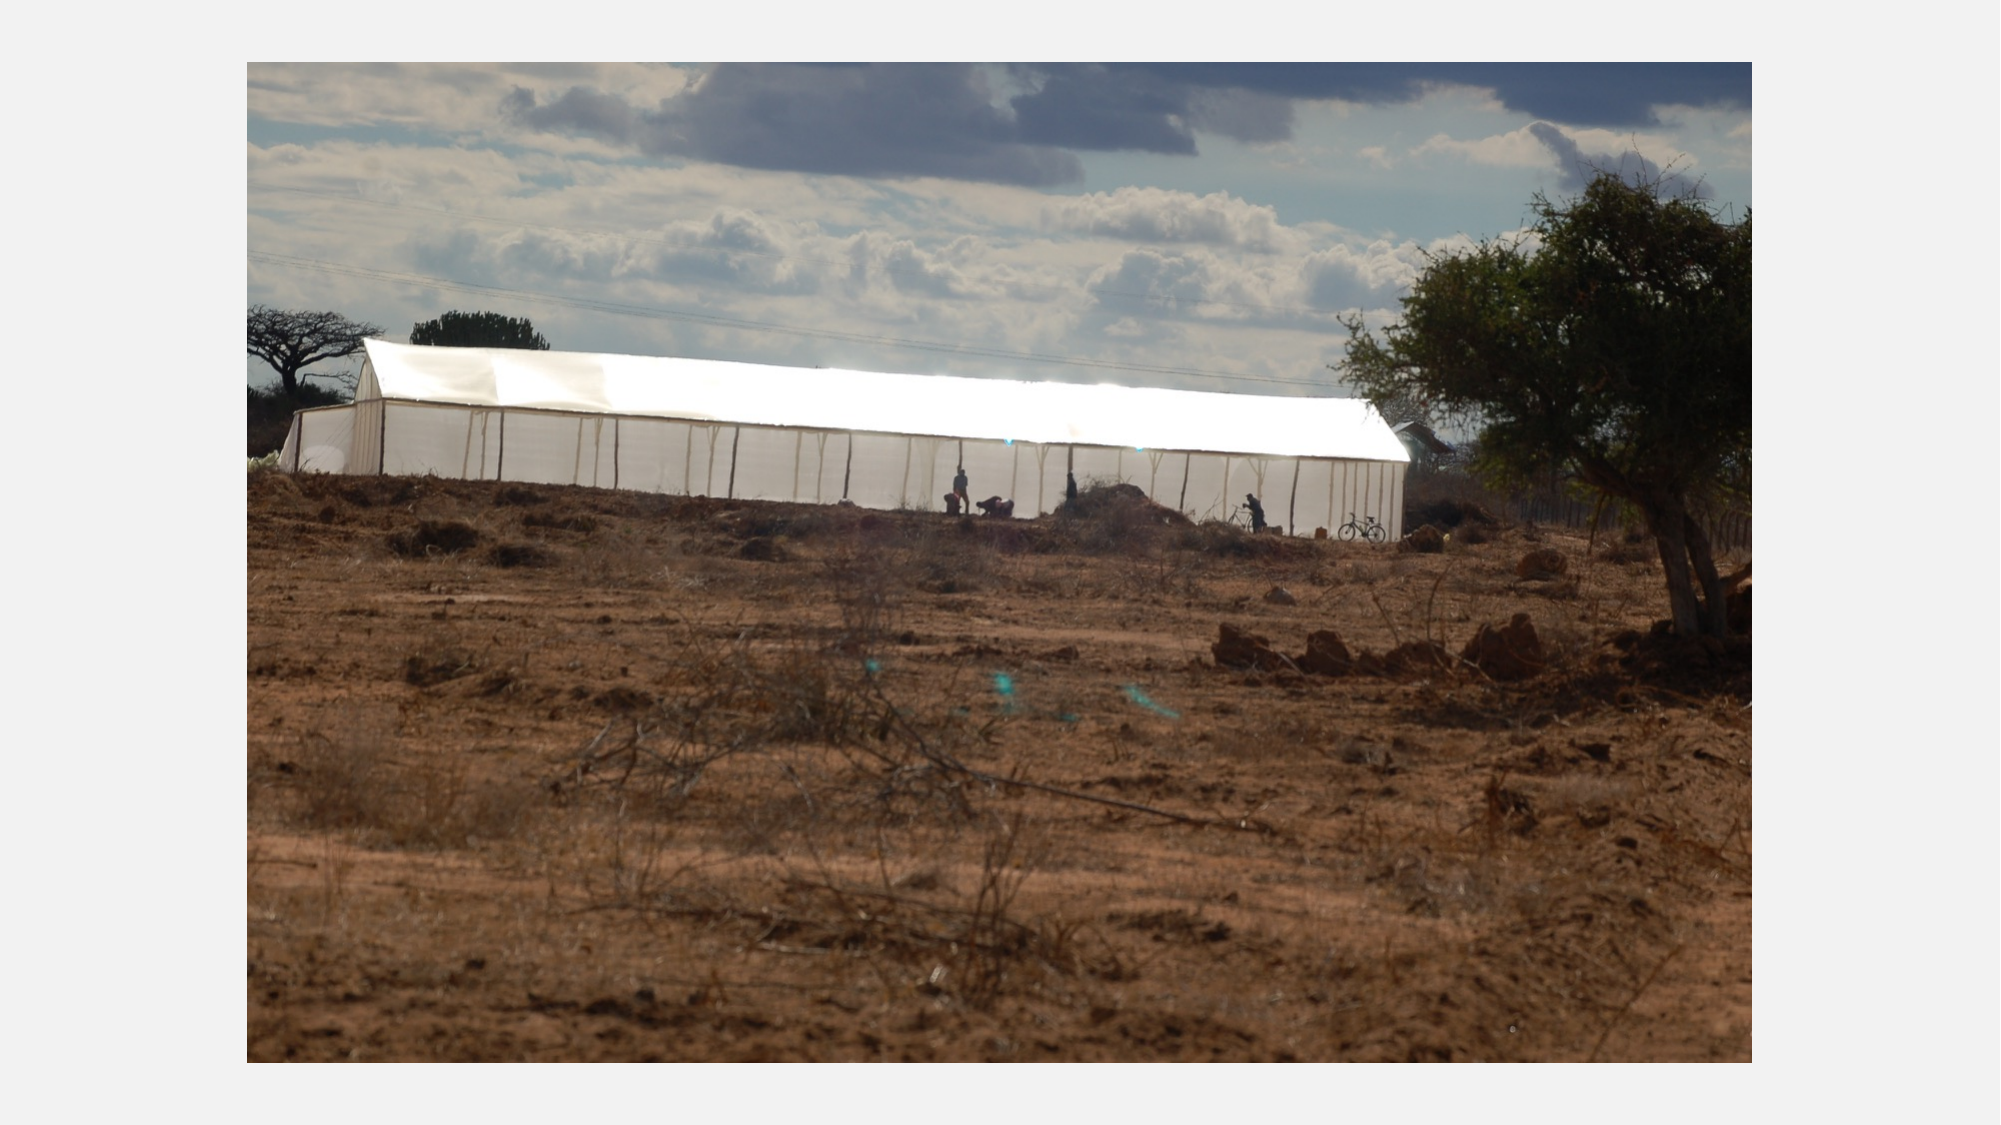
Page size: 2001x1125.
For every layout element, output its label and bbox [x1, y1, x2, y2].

picture [247, 62, 1752, 1063]
